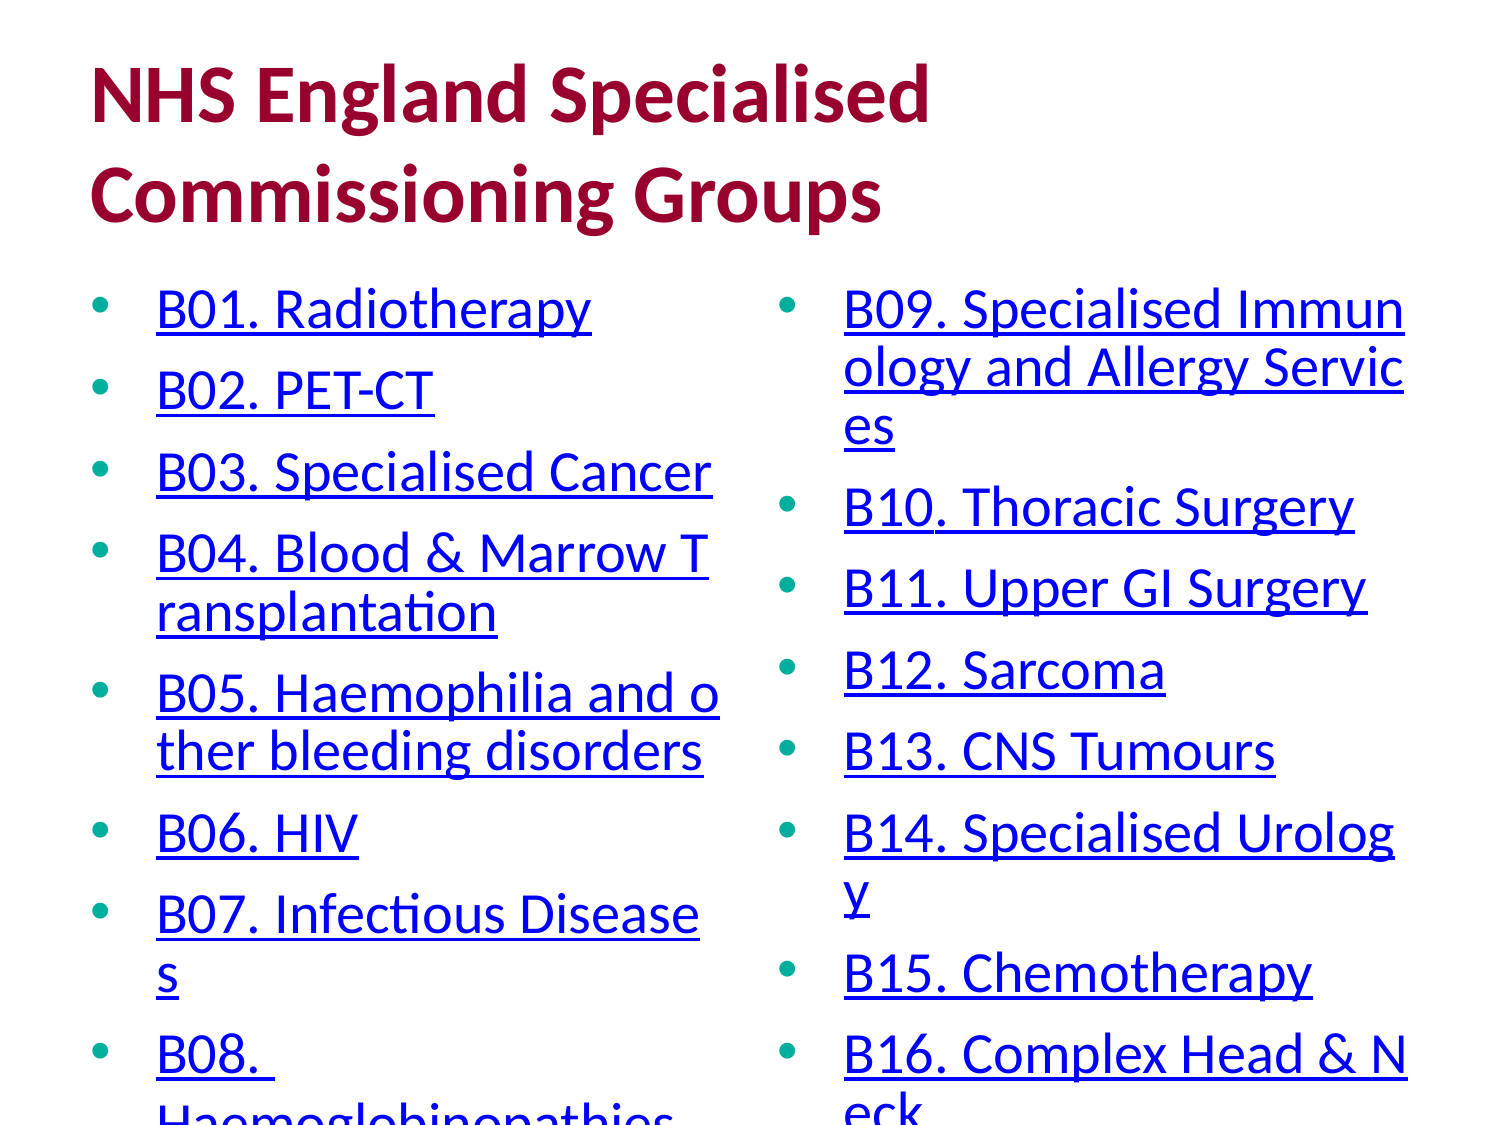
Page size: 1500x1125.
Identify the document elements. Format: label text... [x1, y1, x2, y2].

list B09. Specialised Immunology and Allergy Services B10. Thoracic Surgery B11. Upper GI Surgery B12. Sarcoma B13. CNS Tumours B14. Specialised Urology B15. Chemotherapy B16. Complex Head & Neck B17. Teenage and Young People Cancer [762, 262, 1425, 1005]
title NHS England Specialised Commissioning Groups [75, 45, 1425, 233]
list B01. Radiotherapy B02. PET-CT B03. Specialised Cancer B04. Blood & Marrow Transplantation B05. Haemophilia and other bleeding disorders B06. HIV B07. Infectious Diseases B08. Haemoglobinopathies [75, 262, 738, 1005]
